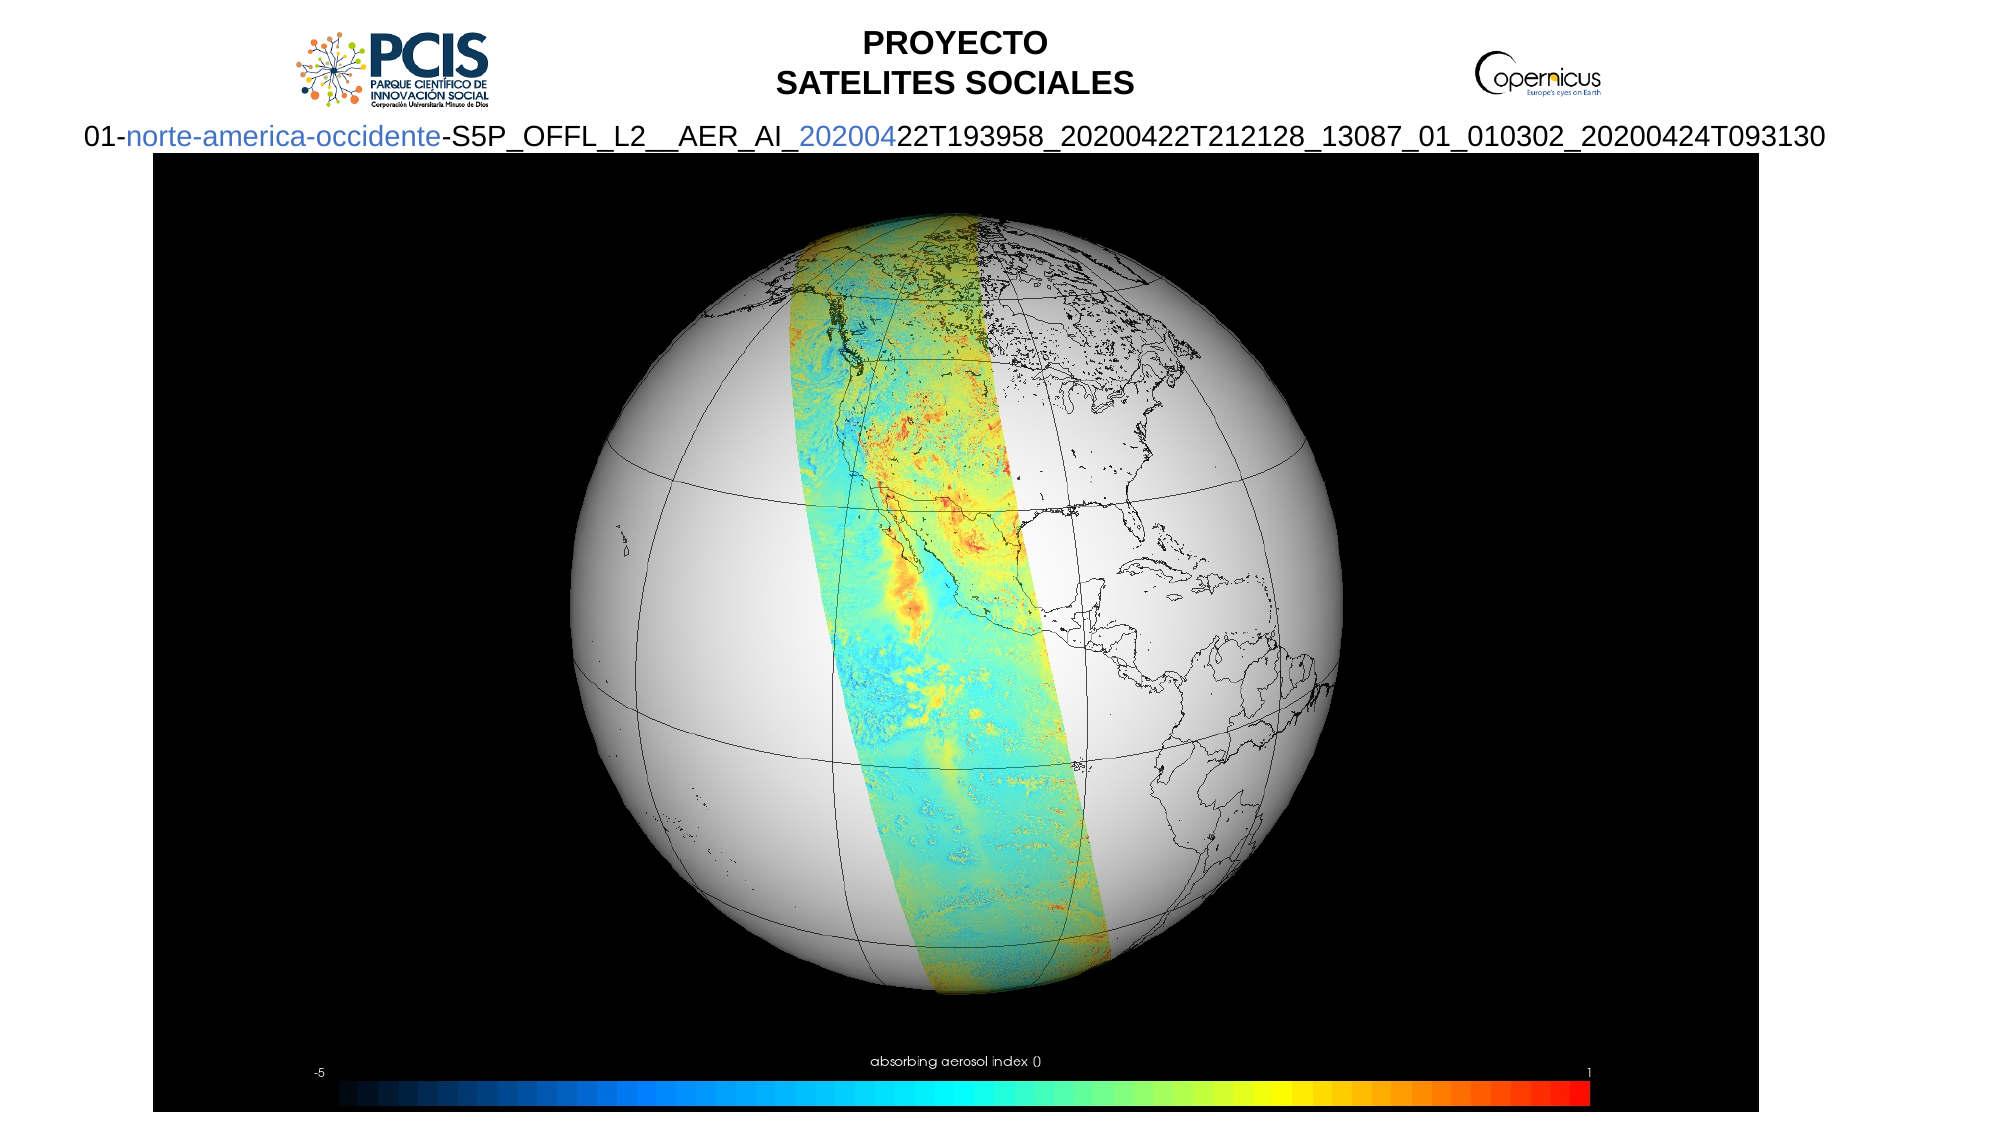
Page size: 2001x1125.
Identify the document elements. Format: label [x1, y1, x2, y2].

picture [153, 153, 1759, 1112]
picture [291, 30, 493, 110]
picture [1472, 37, 1603, 110]
